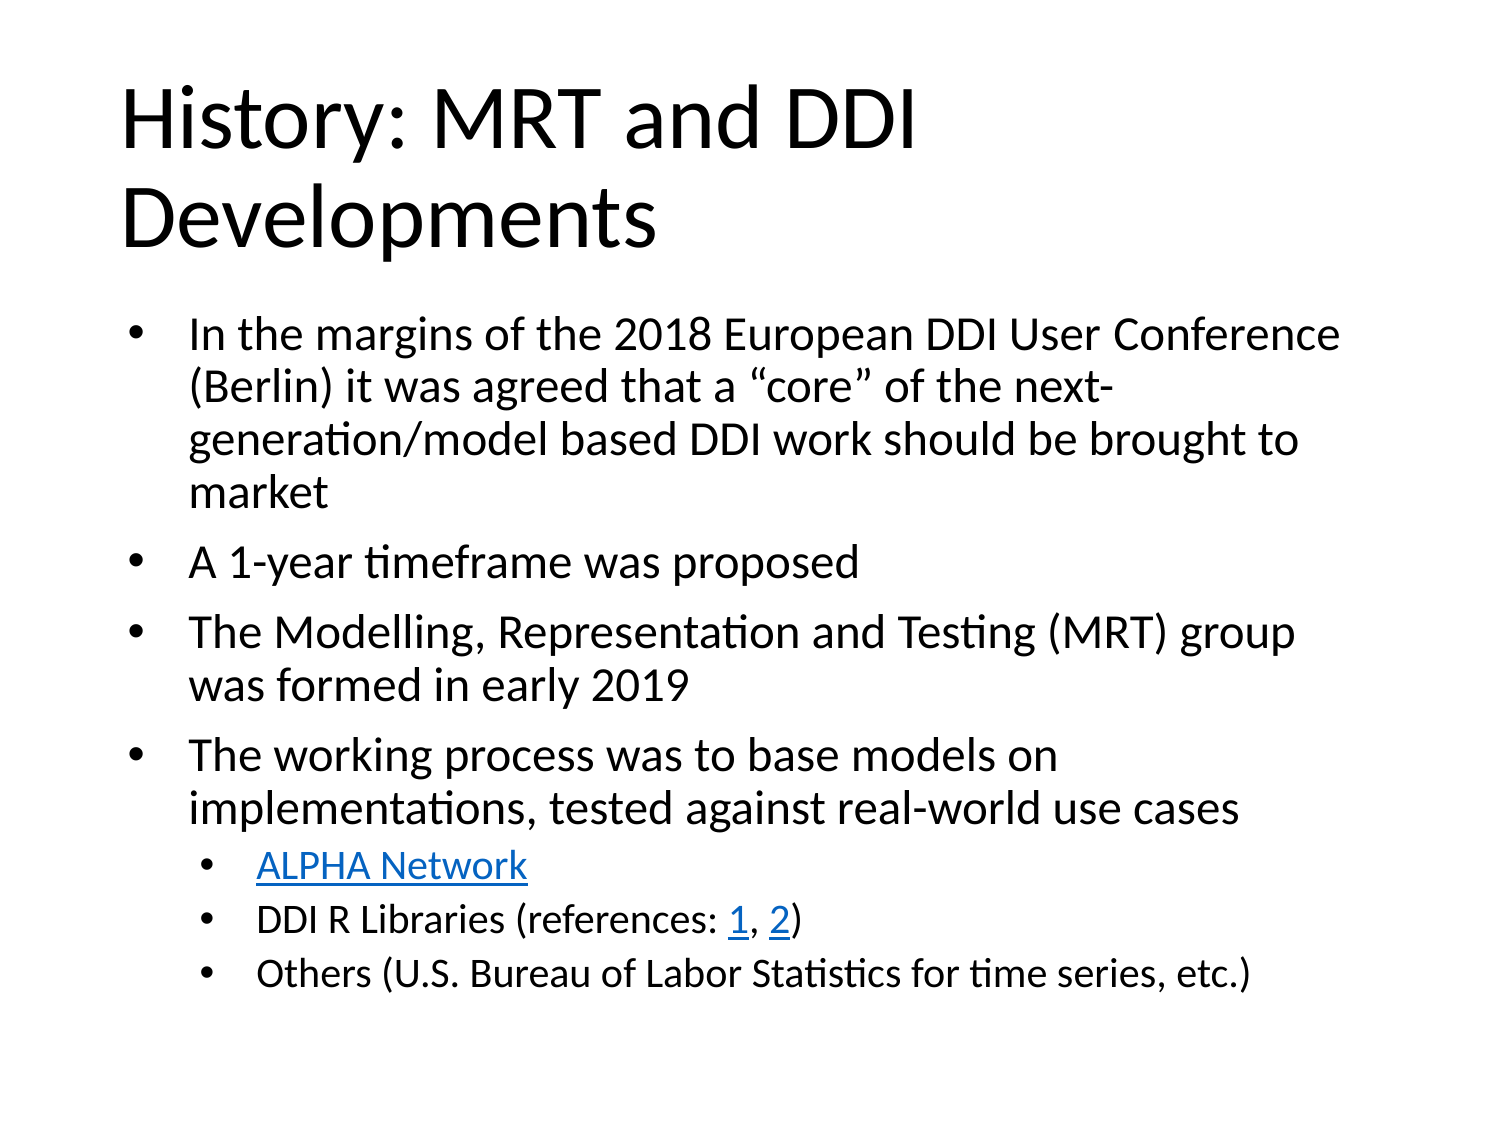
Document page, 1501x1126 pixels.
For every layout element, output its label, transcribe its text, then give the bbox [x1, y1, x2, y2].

list In the margins of the 2018 European DDI User Conference (Berlin) it was agreed that a “core” of the next-generation/model based DDI work should be brought to market A 1-year timeframe was proposed The Modelling, Representation and Testing (MRT) group was formed in early 2019 The working process was to base models on implementations, tested against real-world use cases ALPHA Network DDI R Libraries (references: 1, 2) Others (U.S. Bureau of Labor Statistics for time series, etc.) [103, 299, 1398, 1014]
title History: MRT and DDI Developments [103, 59, 1398, 278]
